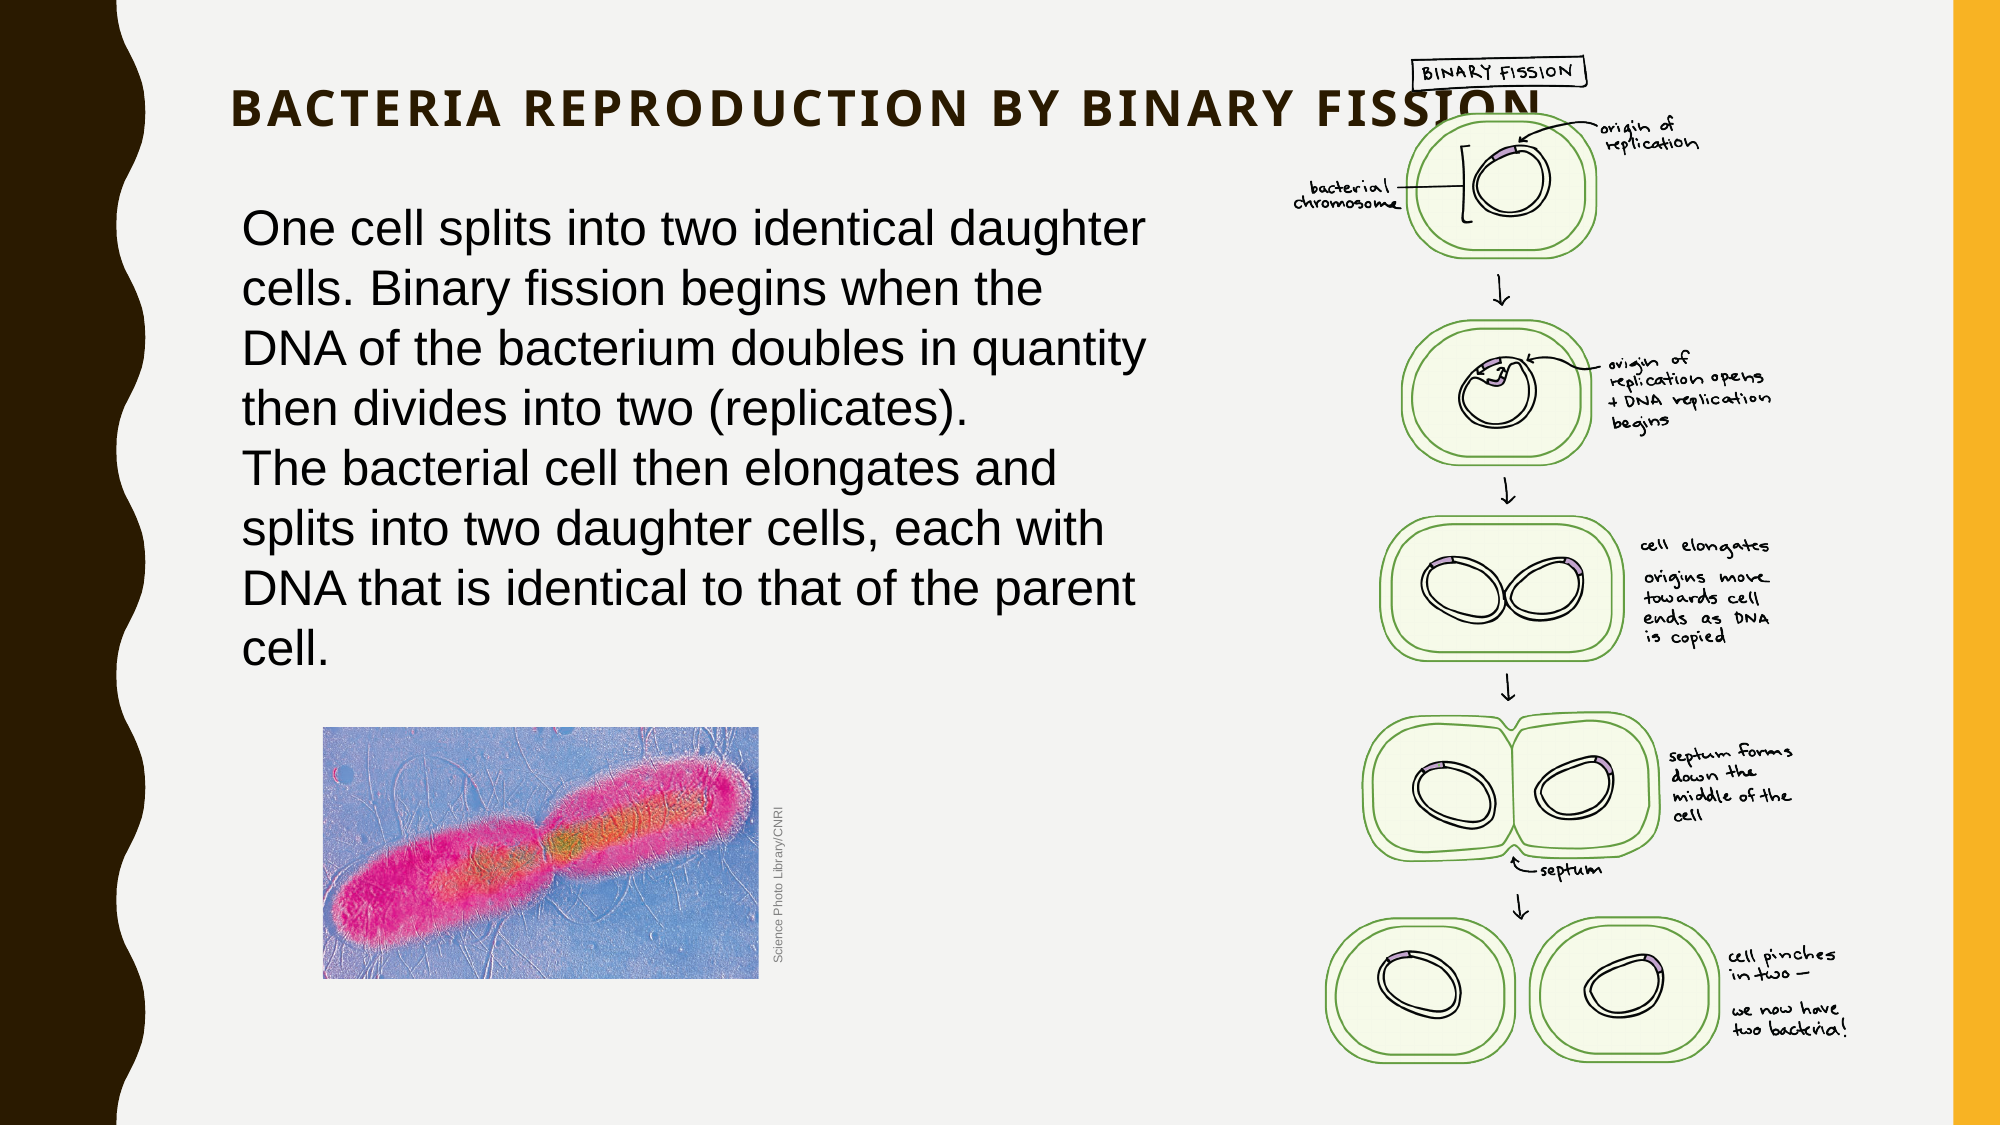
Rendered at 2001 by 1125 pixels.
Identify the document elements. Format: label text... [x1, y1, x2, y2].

title Bacteria reproduction by binary fission [214, 75, 1273, 189]
picture [322, 727, 759, 979]
text_box One cell splits into two identical daughter cells. Binary fission begins when the DNA of the bacterium doubles in quantity then divides into two (replicates). The bacterial cell then elongates and splits into two daughter cells, each with DNA that is identical to that of the parent cell. [226, 188, 1173, 683]
picture [1273, 41, 1866, 1125]
text_box Science Photo Library/CNRI [762, 737, 792, 979]
